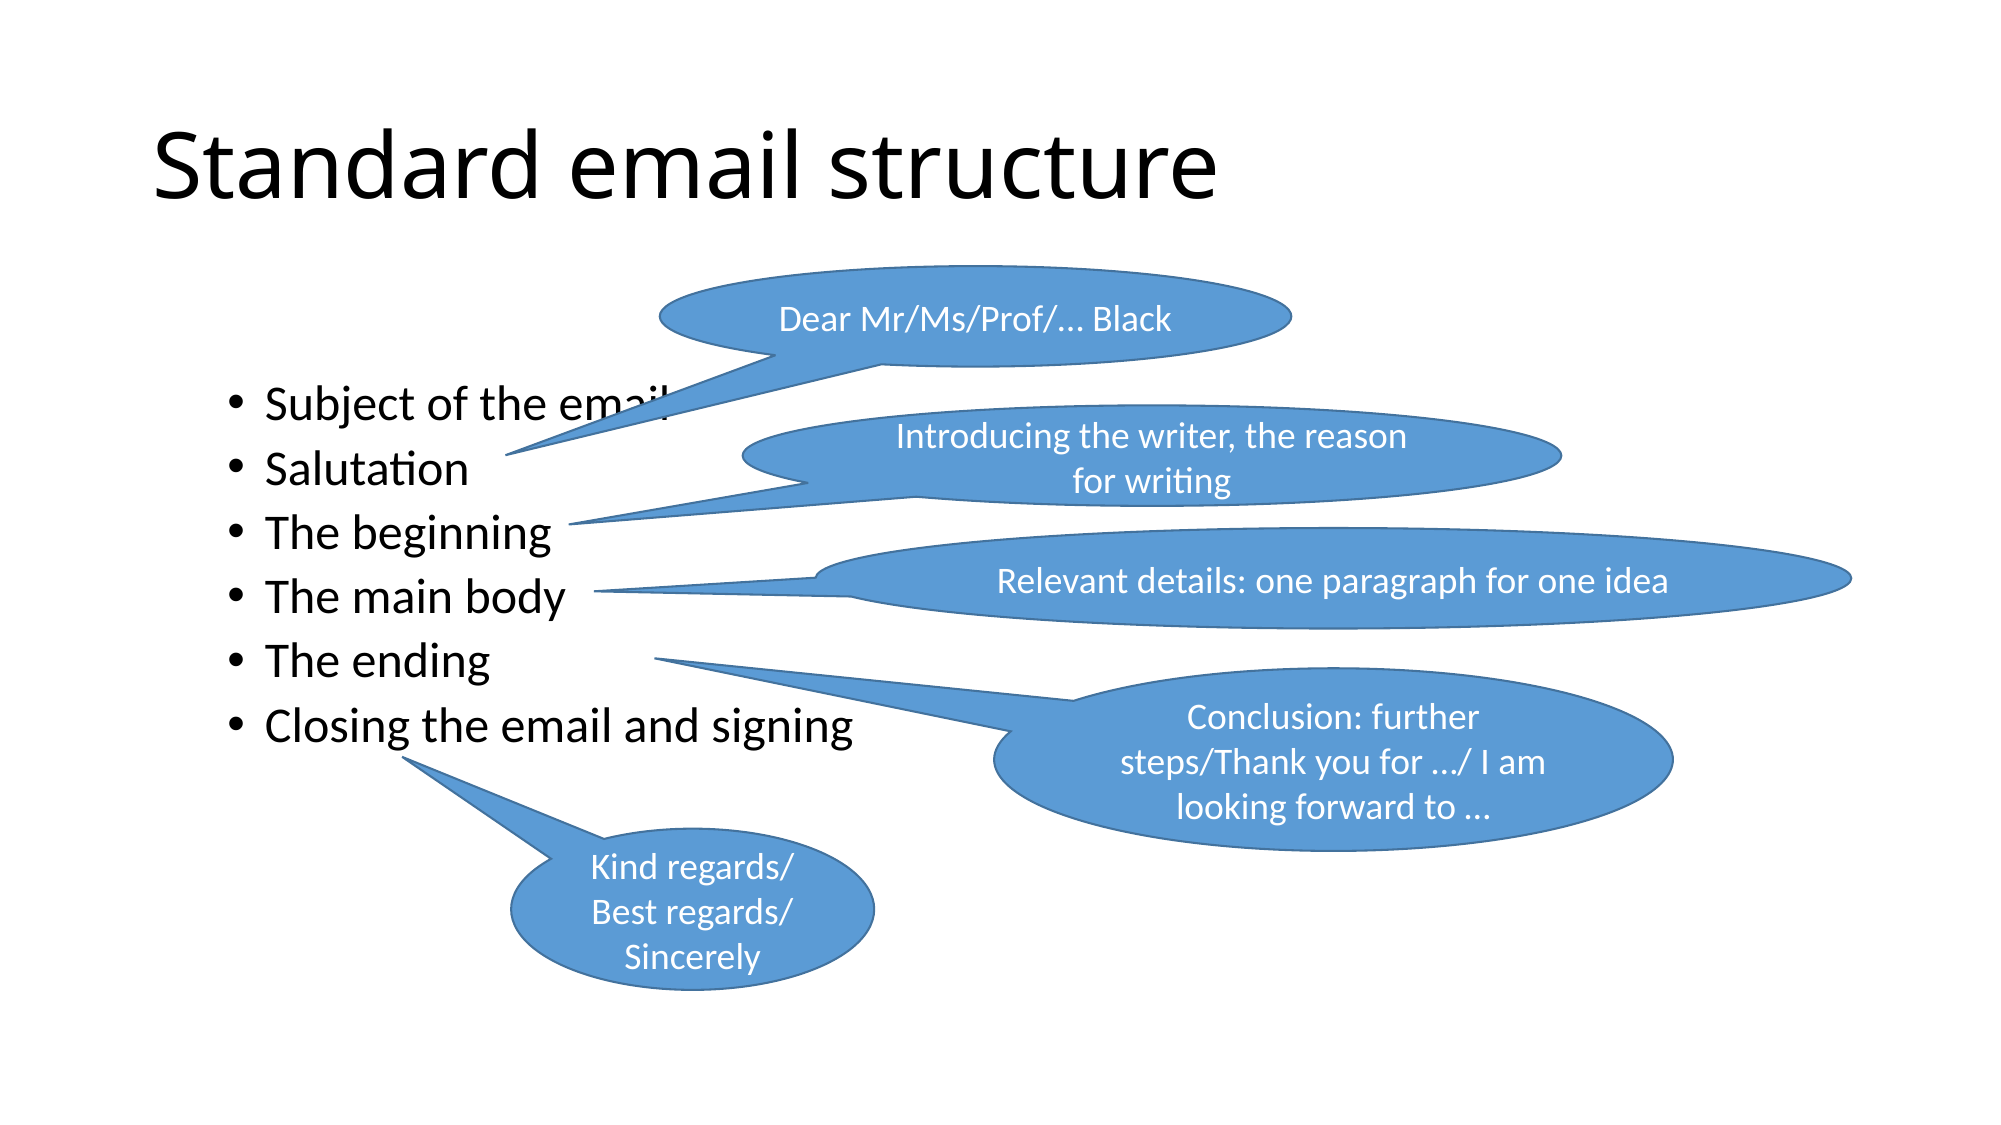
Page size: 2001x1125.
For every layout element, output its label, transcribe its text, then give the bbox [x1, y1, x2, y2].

text_box Conclusion: further steps/Thank you for …/ I am looking forward to … [654, 657, 1674, 852]
title Standard email structure [137, 59, 1863, 278]
text_box Introducing the writer, the reason for writing [568, 404, 1563, 526]
text_box Kind regards/ Best regards/ Sincerely [401, 755, 876, 991]
list Subject of the email Salutation The beginning The main body The ending Closing the email and signing [137, 299, 1863, 1014]
text_box Relevant details: one paragraph for one idea [593, 526, 1853, 630]
text_box Dear Mr/Ms/Prof/… Black [505, 265, 1293, 457]
